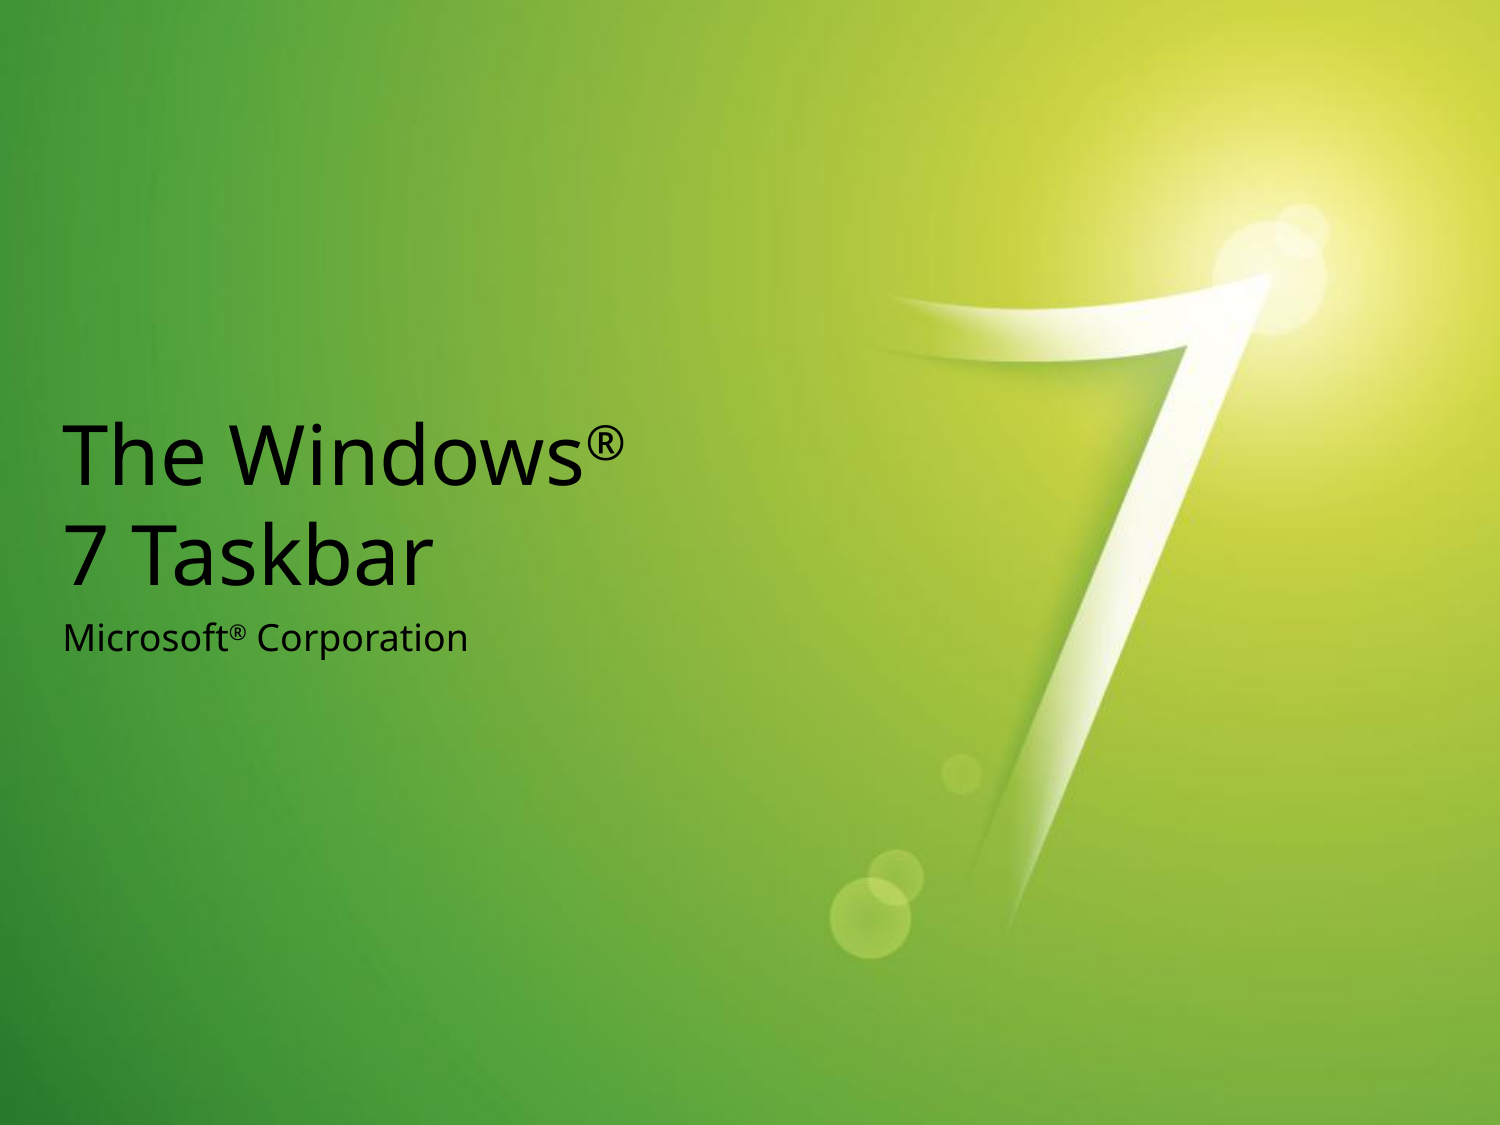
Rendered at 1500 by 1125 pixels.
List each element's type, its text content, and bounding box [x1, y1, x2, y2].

title The Windows® 7 Taskbar [62, 392, 975, 610]
subtitle Microsoft® Corporation [62, 611, 975, 688]
picture [0, 0, 1500, 1125]
